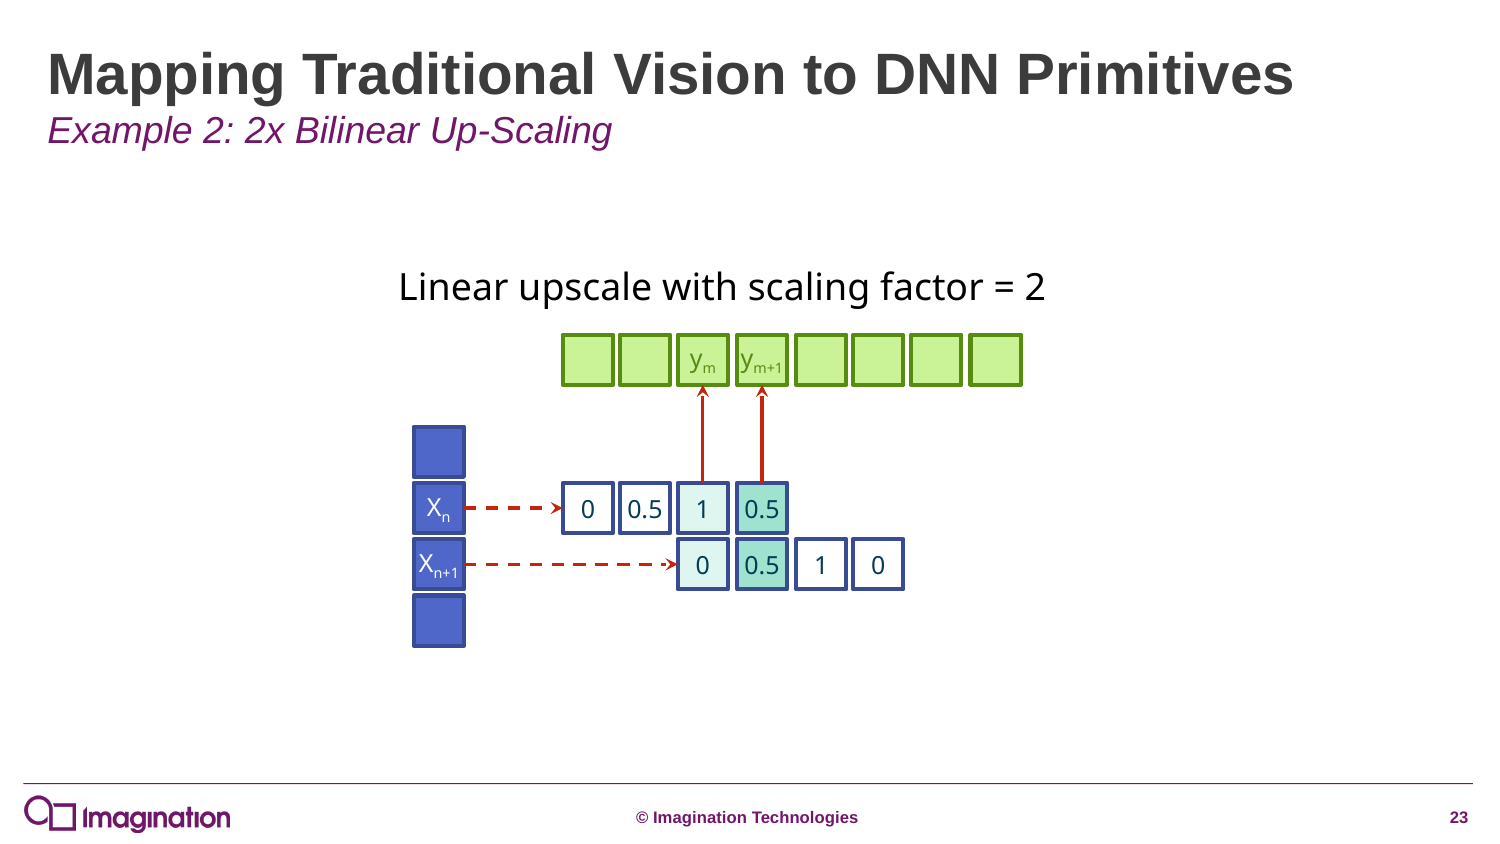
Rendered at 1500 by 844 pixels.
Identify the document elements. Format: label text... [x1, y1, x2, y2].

text_box Xn+1 [413, 539, 464, 590]
text_box [853, 334, 904, 385]
text_box [796, 334, 847, 385]
text_box [911, 334, 962, 385]
text_box [413, 426, 464, 477]
text_box 0 [562, 482, 613, 534]
text_box [562, 334, 613, 385]
text_box 0 [853, 539, 904, 590]
text_box 0.5 [619, 483, 670, 534]
text_box Xn [413, 482, 464, 534]
title Mapping Traditional Vision to DNN Primitives [47, 47, 1474, 101]
text_box 0.5 [736, 482, 788, 534]
text_box [619, 334, 670, 385]
text_box 1 [796, 539, 847, 590]
text_box Linear upscale with scaling factor = 2 [383, 255, 1062, 316]
text_box 0.5 [736, 539, 788, 590]
list Example 2: 2x Bilinear Up-Scaling [47, 106, 1474, 142]
text_box ym [677, 334, 728, 385]
text_box ym+1 [736, 334, 788, 385]
text_box 1 [677, 482, 728, 534]
text_box 0 [677, 539, 728, 590]
picture [24, 795, 230, 833]
text_box [413, 595, 464, 646]
text_box [970, 334, 1021, 385]
